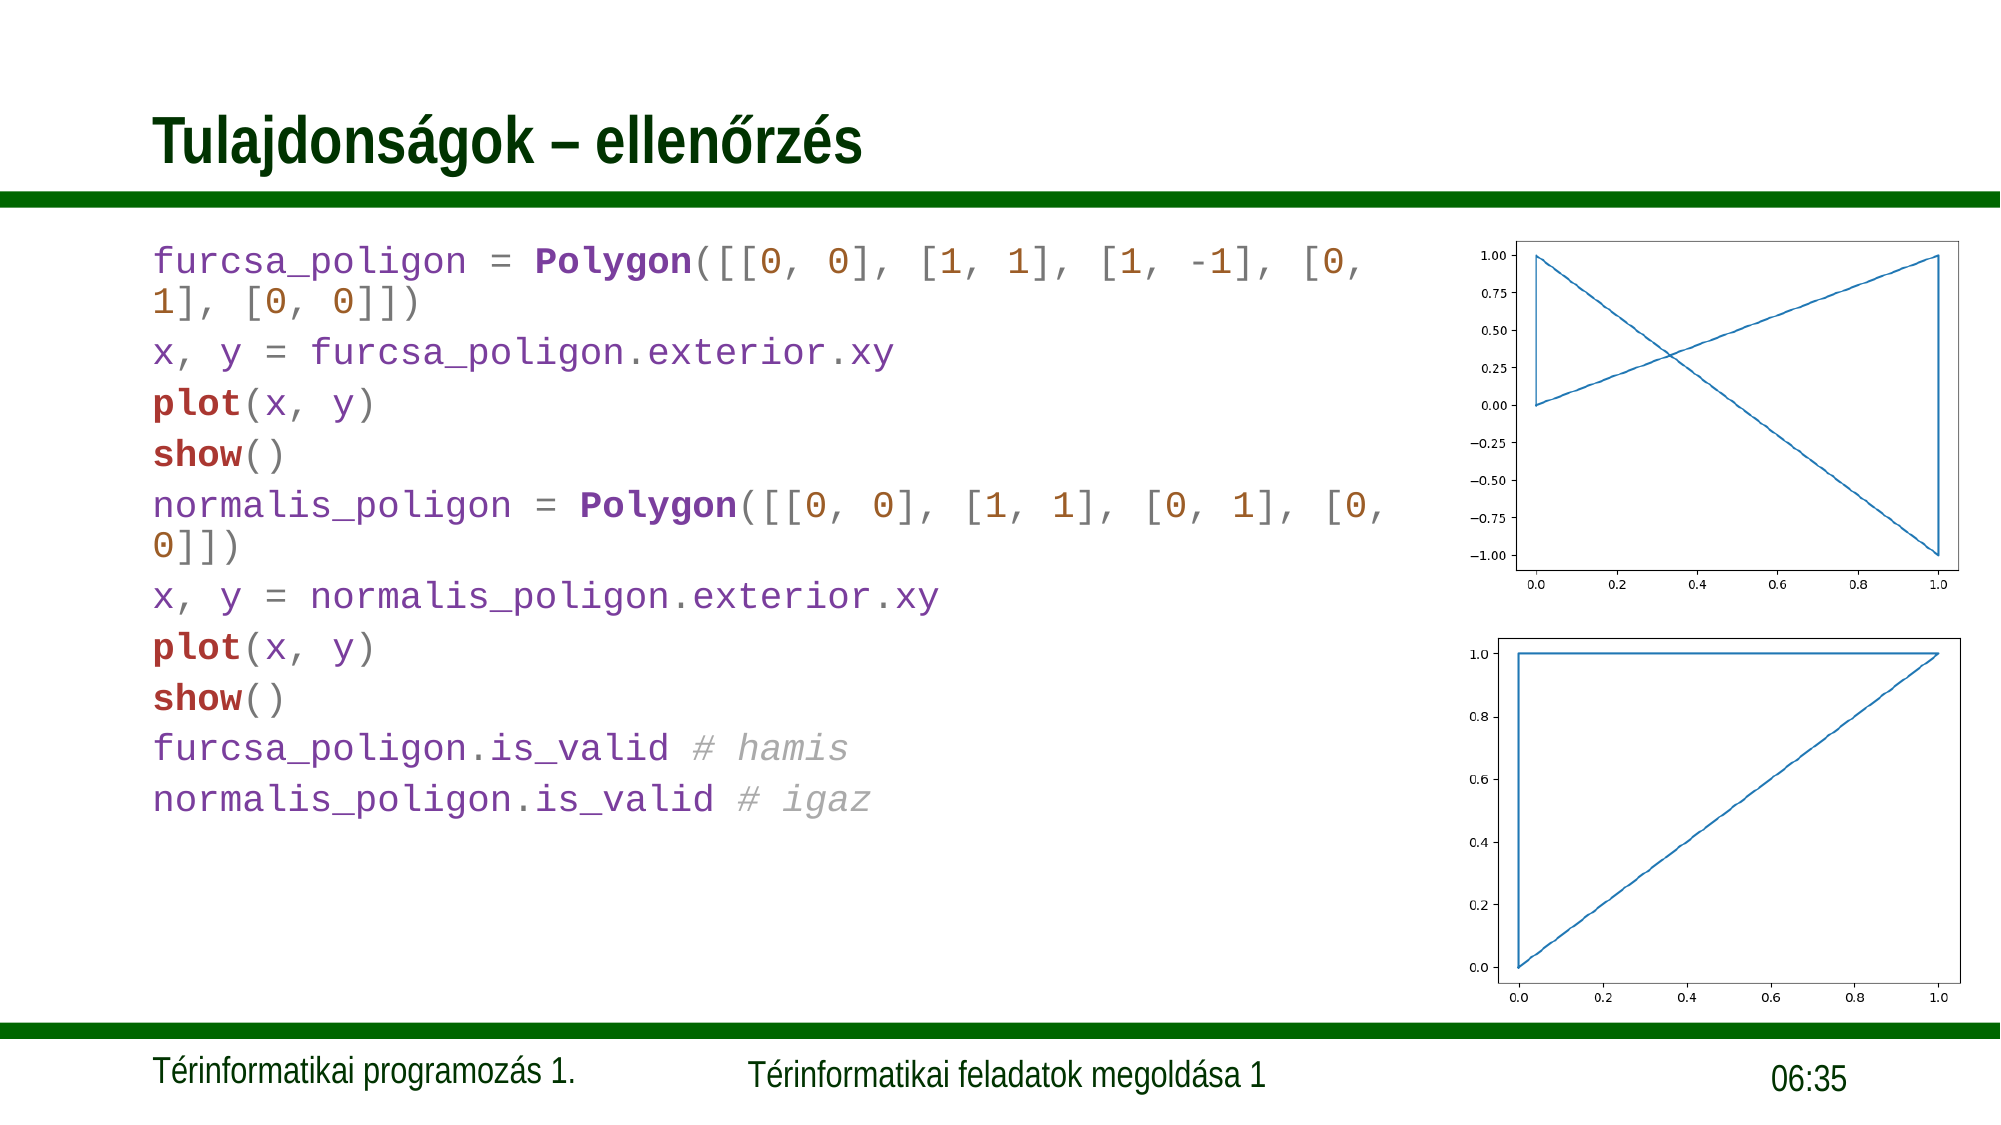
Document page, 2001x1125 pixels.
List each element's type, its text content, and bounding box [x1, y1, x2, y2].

picture [1462, 225, 1975, 600]
list furcsa_poligon = Polygon([[0, 0], [1, 1], [1, -1], [0, 1], [0, 0]]) x, y = furcsa_poligon.exterior.xy plot(x, y) show() normalis_poligon = Polygon([[0, 0], [1, 1], [0, 1], [0, 0]]) x, y = normalis_poligon.exterior.xy plot(x, y) show() furcsa_poligon.is_valid # hamis normalis_poligon.is_valid # igaz [137, 233, 1438, 1014]
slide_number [1390, 1046, 1863, 1106]
picture [1462, 623, 1975, 1011]
title Tulajdonságok – ellenőrzés [137, 28, 1863, 186]
